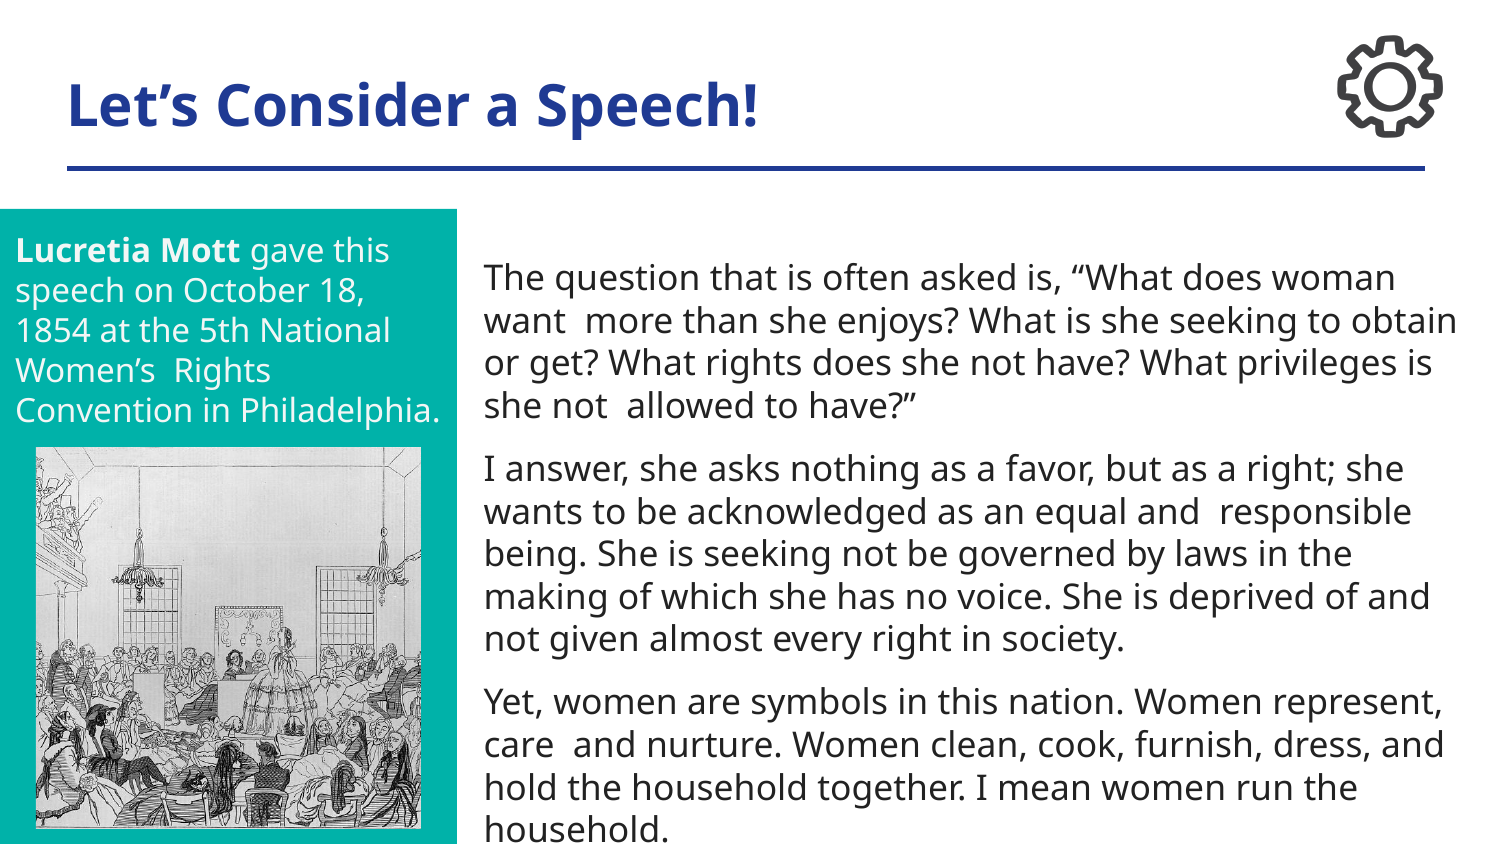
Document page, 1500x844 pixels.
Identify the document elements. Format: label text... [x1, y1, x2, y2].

picture [1307, 30, 1473, 170]
text_box Lucretia Mott gave this speech on October 18, 1854 at the 5th National Women’s Rights Convention in Philadelphia. [0, 208, 457, 844]
picture [35, 447, 422, 830]
title Let’s Consider a Speech! [51, 52, 1302, 147]
list The question that is often asked is, “What does woman want more than she enjoys? What is she seeking to obtain or get? What rights does she not have? What privileges is she not allowed to have?” I answer, she asks nothing as a favor, but as a right; she wants to be acknowledged as an equal and responsible being. She is seeking not be governed by laws in the making of which she has no voice. She is deprived of and not given almost every right in society. Yet, women are symbols in this nation. Women represent, care and nurture. Women clean, cook, furnish, dress, and hold the household together. I mean women run the household. [468, 176, 1490, 817]
